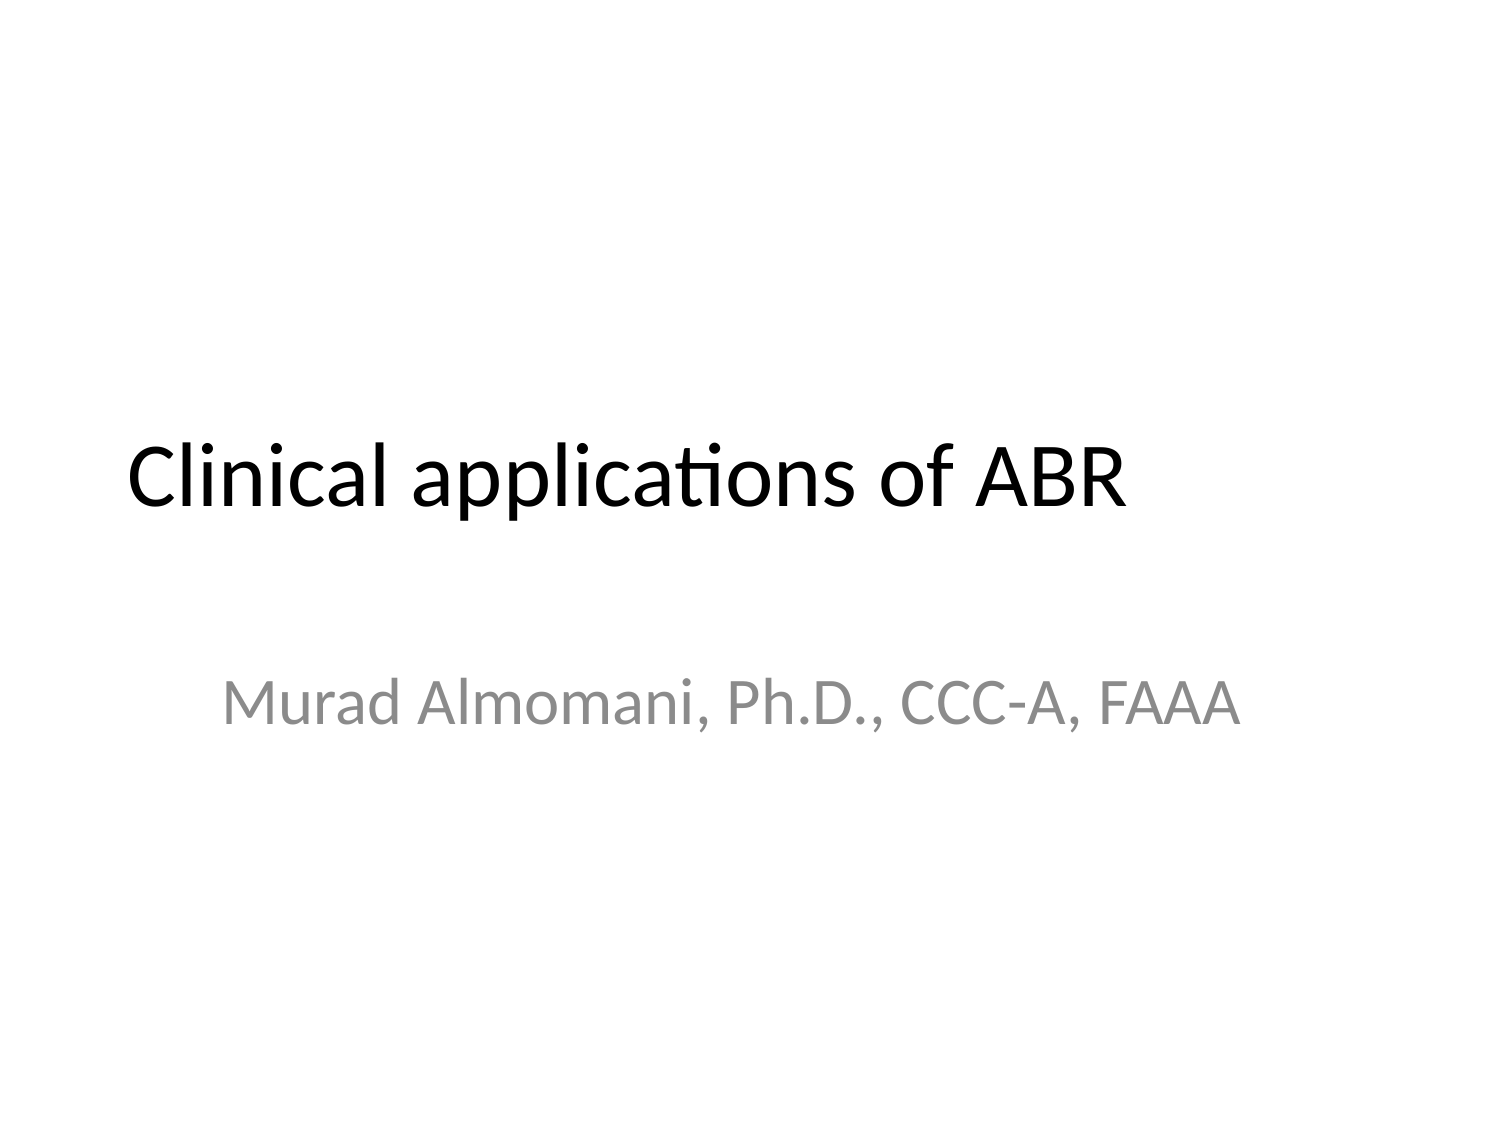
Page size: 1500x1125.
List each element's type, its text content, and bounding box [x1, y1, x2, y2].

subtitle Murad Almomani, Ph.D., CCC-A, FAAA [87, 650, 1376, 818]
title Clinical applications of ABR [112, 349, 1388, 591]
